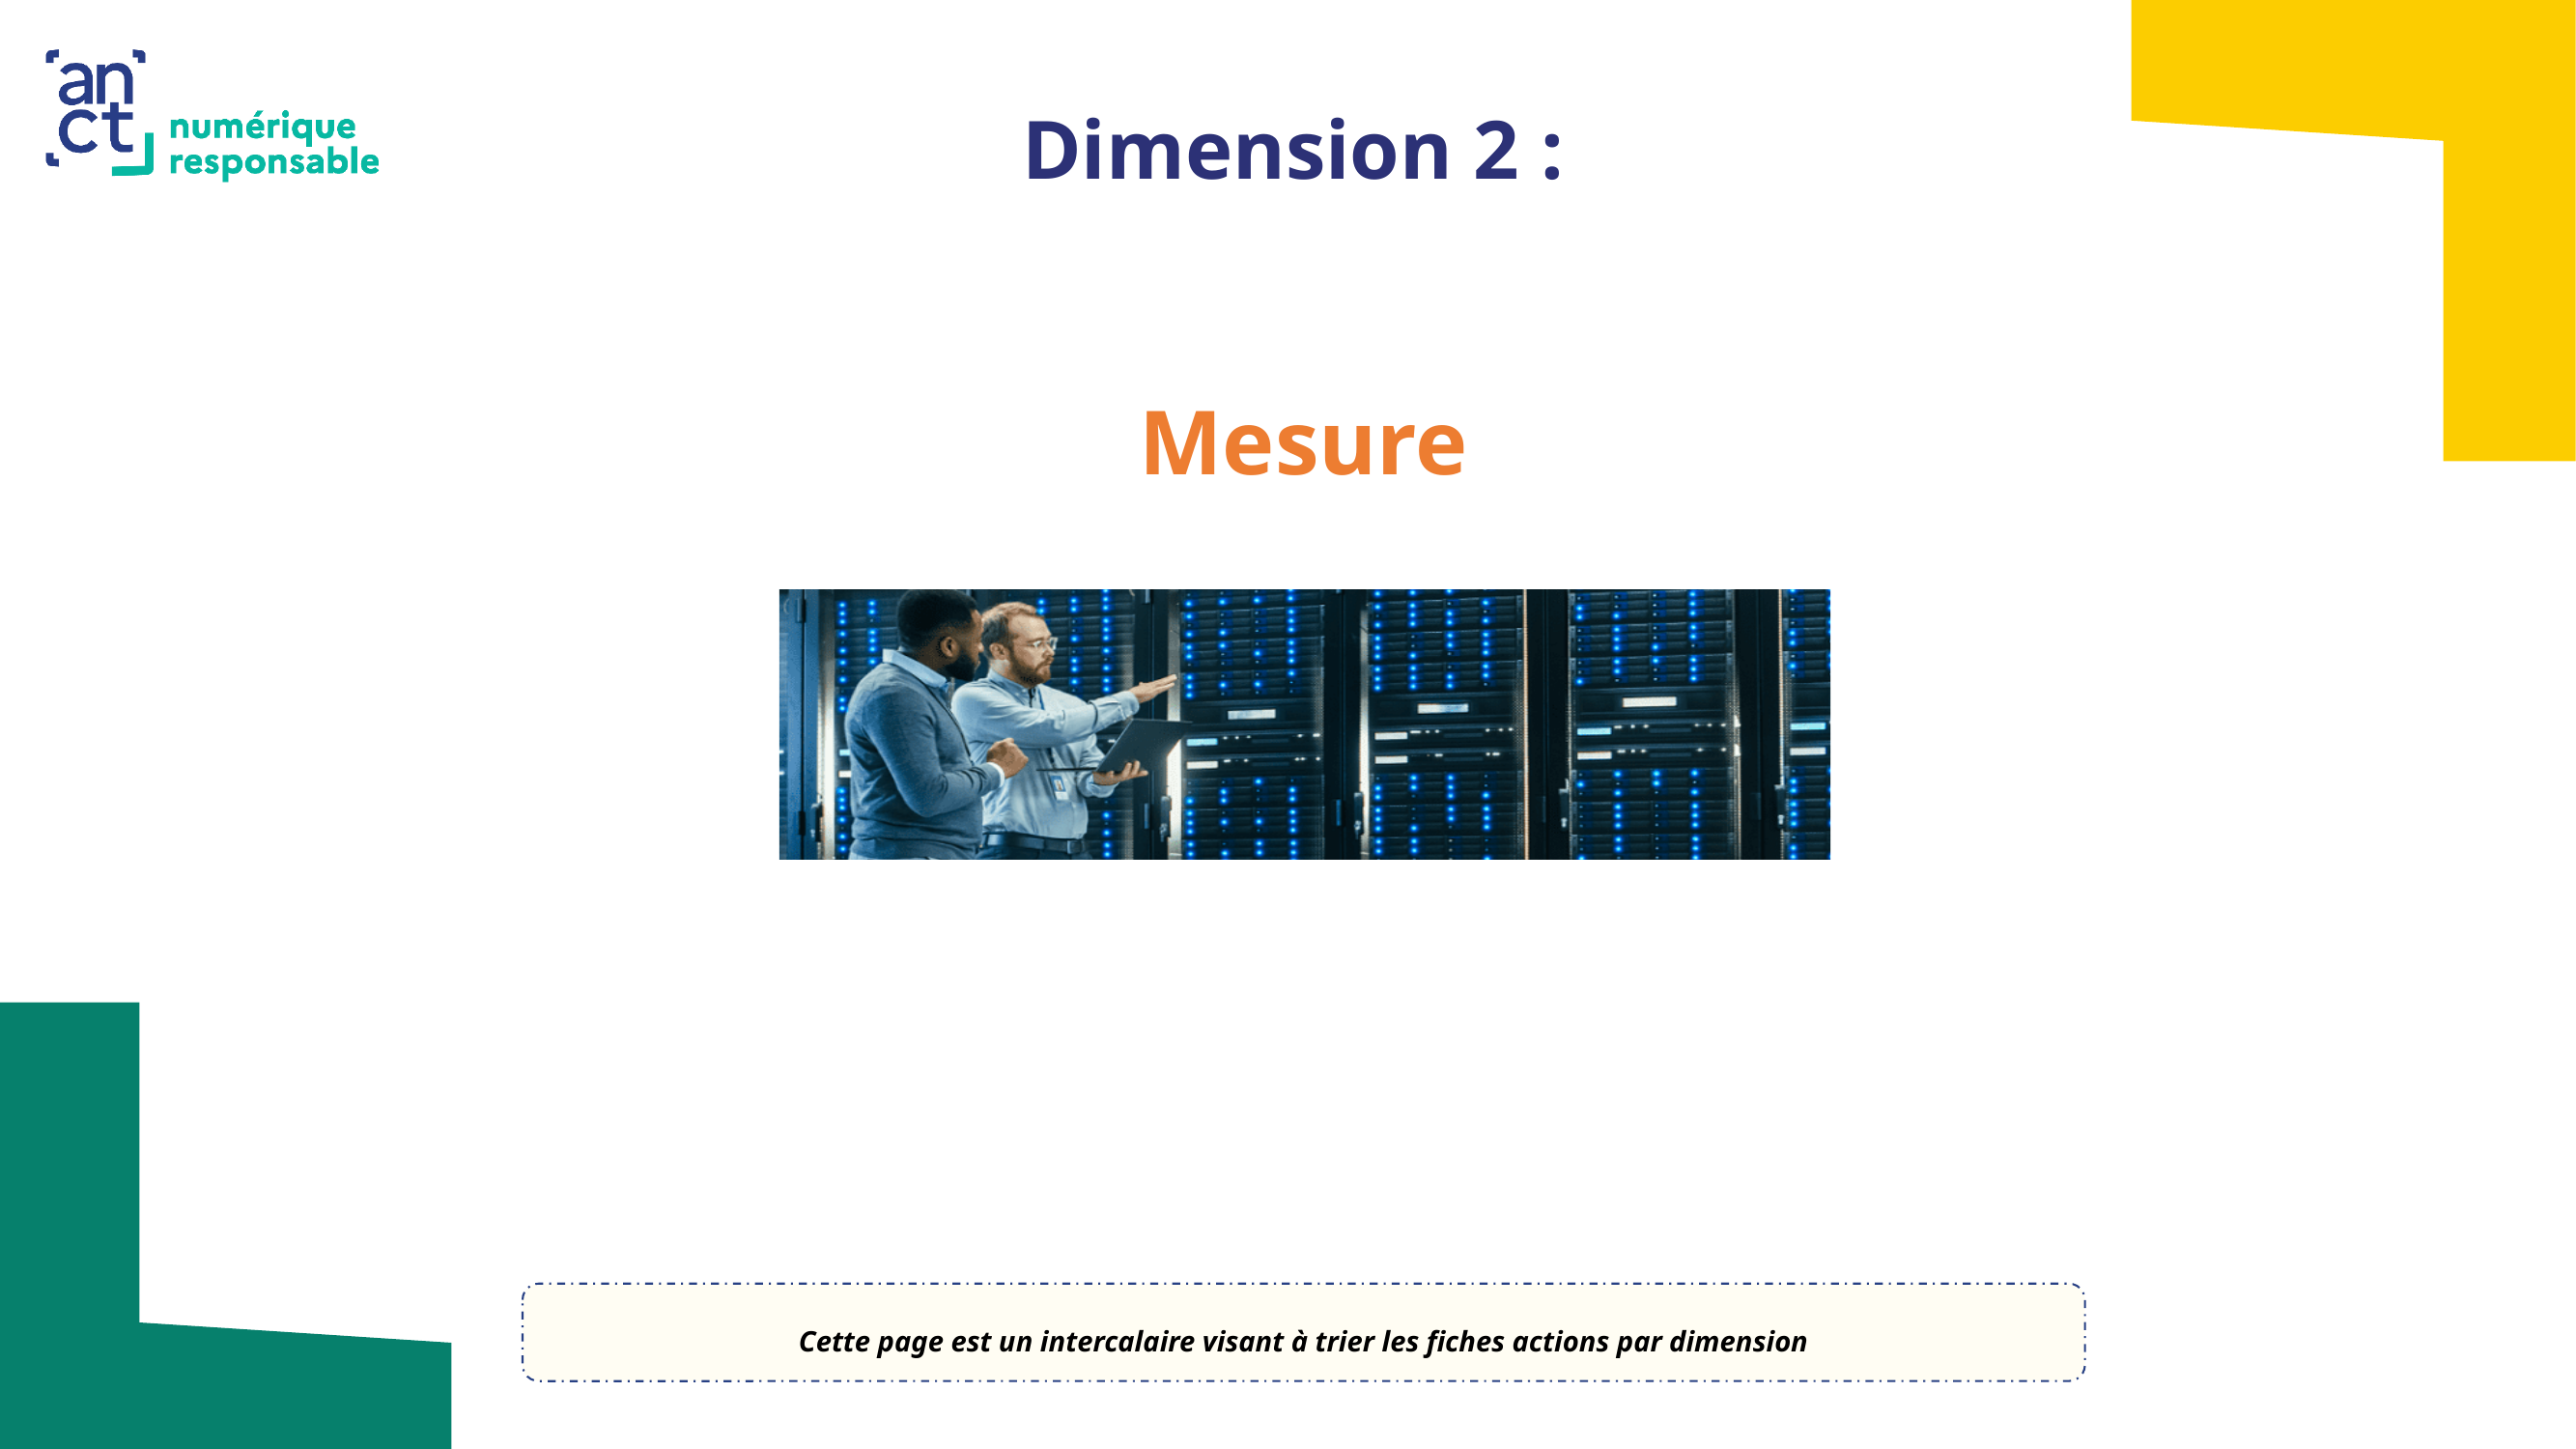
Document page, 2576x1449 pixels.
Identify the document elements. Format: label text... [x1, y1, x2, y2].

text_box Cette page est un intercalaire visant à trier les fiches actions par dimension [523, 1283, 2085, 1381]
text_box Dimension 2 : [304, 98, 2304, 195]
picture [778, 589, 1831, 860]
picture [30, 14, 424, 208]
text_box Mesure [791, 416, 1816, 463]
